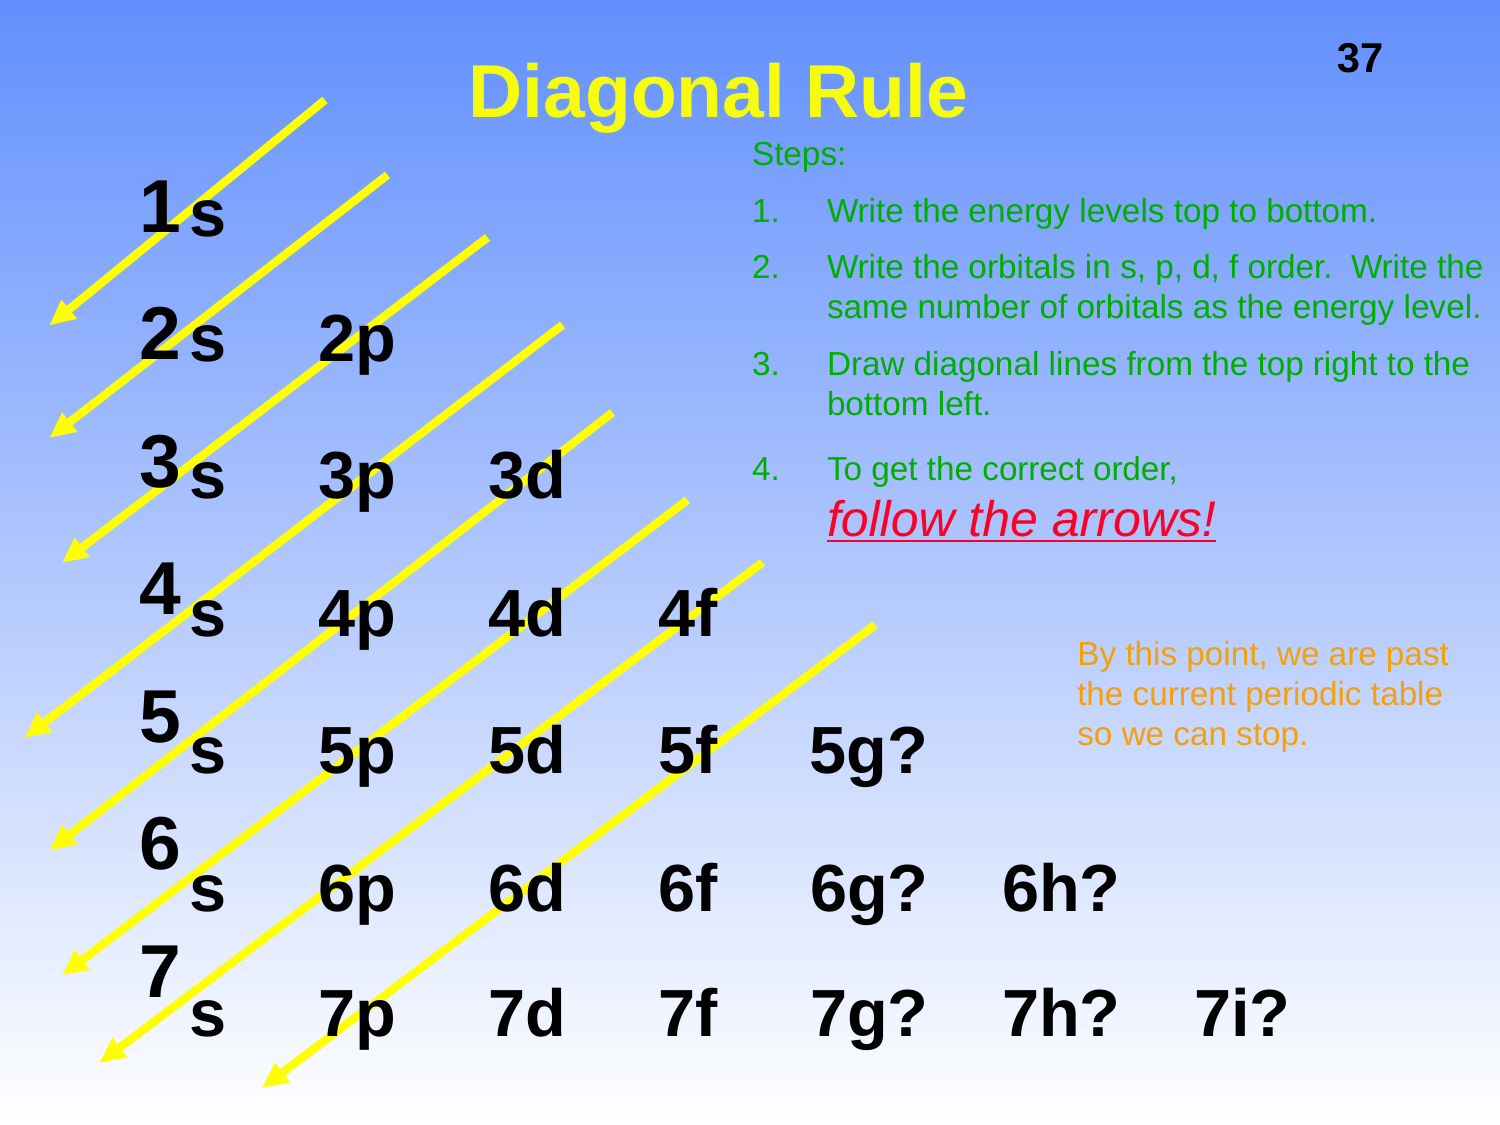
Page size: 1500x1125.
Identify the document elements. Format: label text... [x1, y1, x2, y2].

text_box [49, 264, 124, 325]
text_box 1 2 3 4 5 6 7 [124, 149, 188, 1020]
text_box s 2p [188, 287, 675, 383]
text_box By this point, we are past the current periodic table so we can stop. [1062, 624, 1500, 760]
text_box [49, 792, 124, 850]
text_box s [188, 162, 238, 258]
text_box [62, 515, 124, 563]
text_box s 7p 7d 7f 7g? 7h? 7i? [174, 962, 1500, 1058]
text_box s 6p 6d 6f 6g? 6h? [188, 837, 1250, 933]
text_box s 5p 5d 5f 5g? [188, 699, 1075, 795]
text_box [24, 661, 124, 738]
text_box [262, 1058, 302, 1088]
text_box s 4p 4d 4f [188, 562, 825, 658]
title Diagonal Rule [362, 0, 1075, 188]
text_box s 3p 3d [188, 424, 737, 520]
text_box [99, 1020, 157, 1063]
text_box [62, 928, 124, 976]
text_box Steps: Write the energy levels top to bottom. Write the orbitals in s, p, d, f order. Write the same number of orbitals as the energy level. Draw diagonal lines from the top right to the bottom left. To get the correct order, follow the arrows! [737, 125, 1500, 555]
text_box [49, 379, 124, 438]
